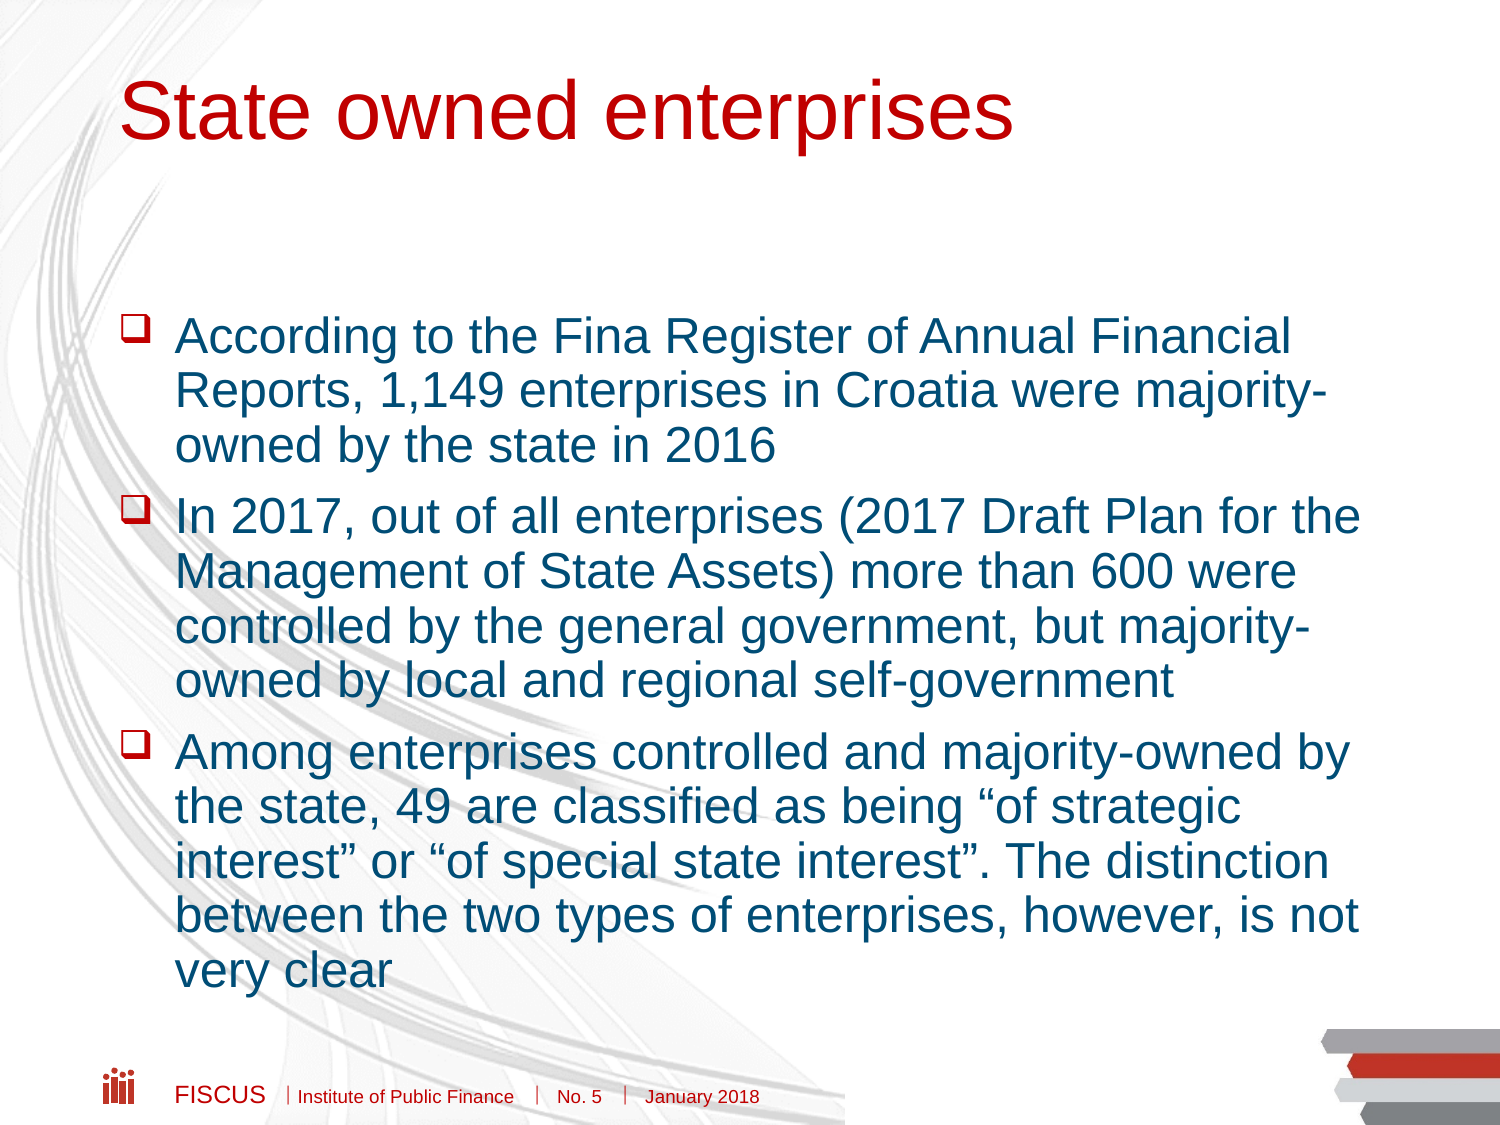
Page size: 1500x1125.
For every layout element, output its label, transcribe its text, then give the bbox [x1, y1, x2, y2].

picture [1318, 1029, 1500, 1125]
list According to the Fina Register of Annual Financial Reports, 1,149 enterprises in Croatia were majority-owned by the state in 2016 In 2017, out of all enterprises (2017 Draft Plan for the Management of State Assets) more than 600 were controlled by the general government, but majority-owned by local and regional self-government Among enterprises controlled and majority-owned by the state, 49 are classified as being “of strategic interest” or “of special state interest”. The distinction between the two types of enterprises, however, is not very clear [103, 302, 1397, 1017]
title State owned enterprises [103, 59, 1397, 278]
text_box Fiscus  Institute of Public Finance  No. 5  January 2018 [159, 1058, 775, 1119]
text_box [103, 1067, 135, 1104]
